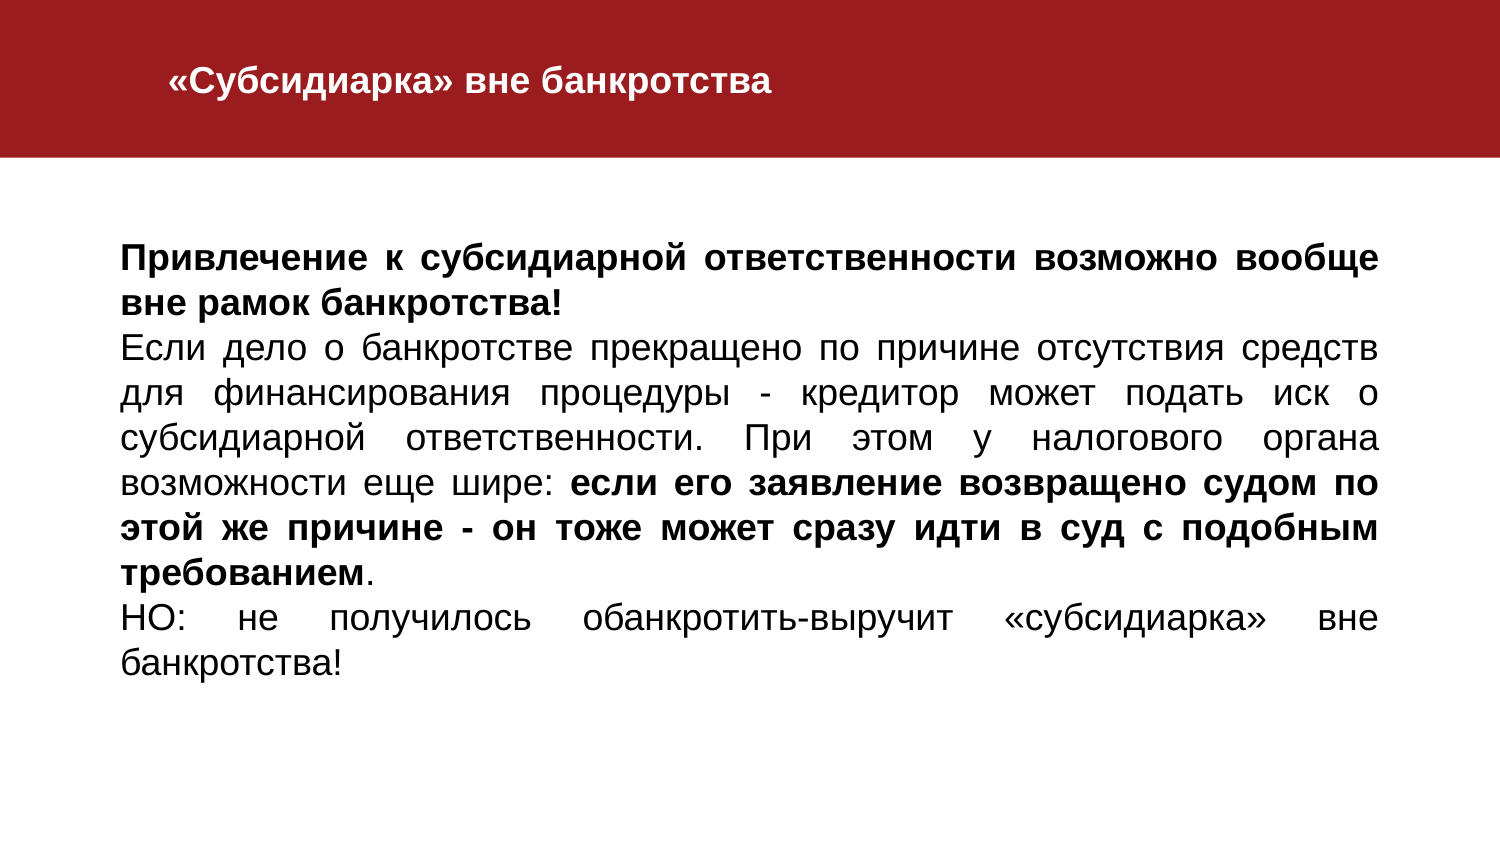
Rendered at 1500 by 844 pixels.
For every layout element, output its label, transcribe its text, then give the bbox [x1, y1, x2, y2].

text_box Привлечение к субсидиарной ответственности возможно вообще вне рамок банкротства! Если дело о банкротстве прекращено по причине отсутствия средств для финансирования процедуры - кредитор может подать иск о субсидиарной ответственности. При этом у налогового органа возможности еще шире: если его заявление возвращено судом по этой же причине - он тоже может сразу идти в суд с подобным требованием. НО: не получилось обанкротить-выручит «субсидиарка» вне банкротства! [105, 225, 1395, 691]
text_box [0, 0, 1500, 159]
text_box «Субсидиарка» вне банкротства [153, 48, 1082, 109]
